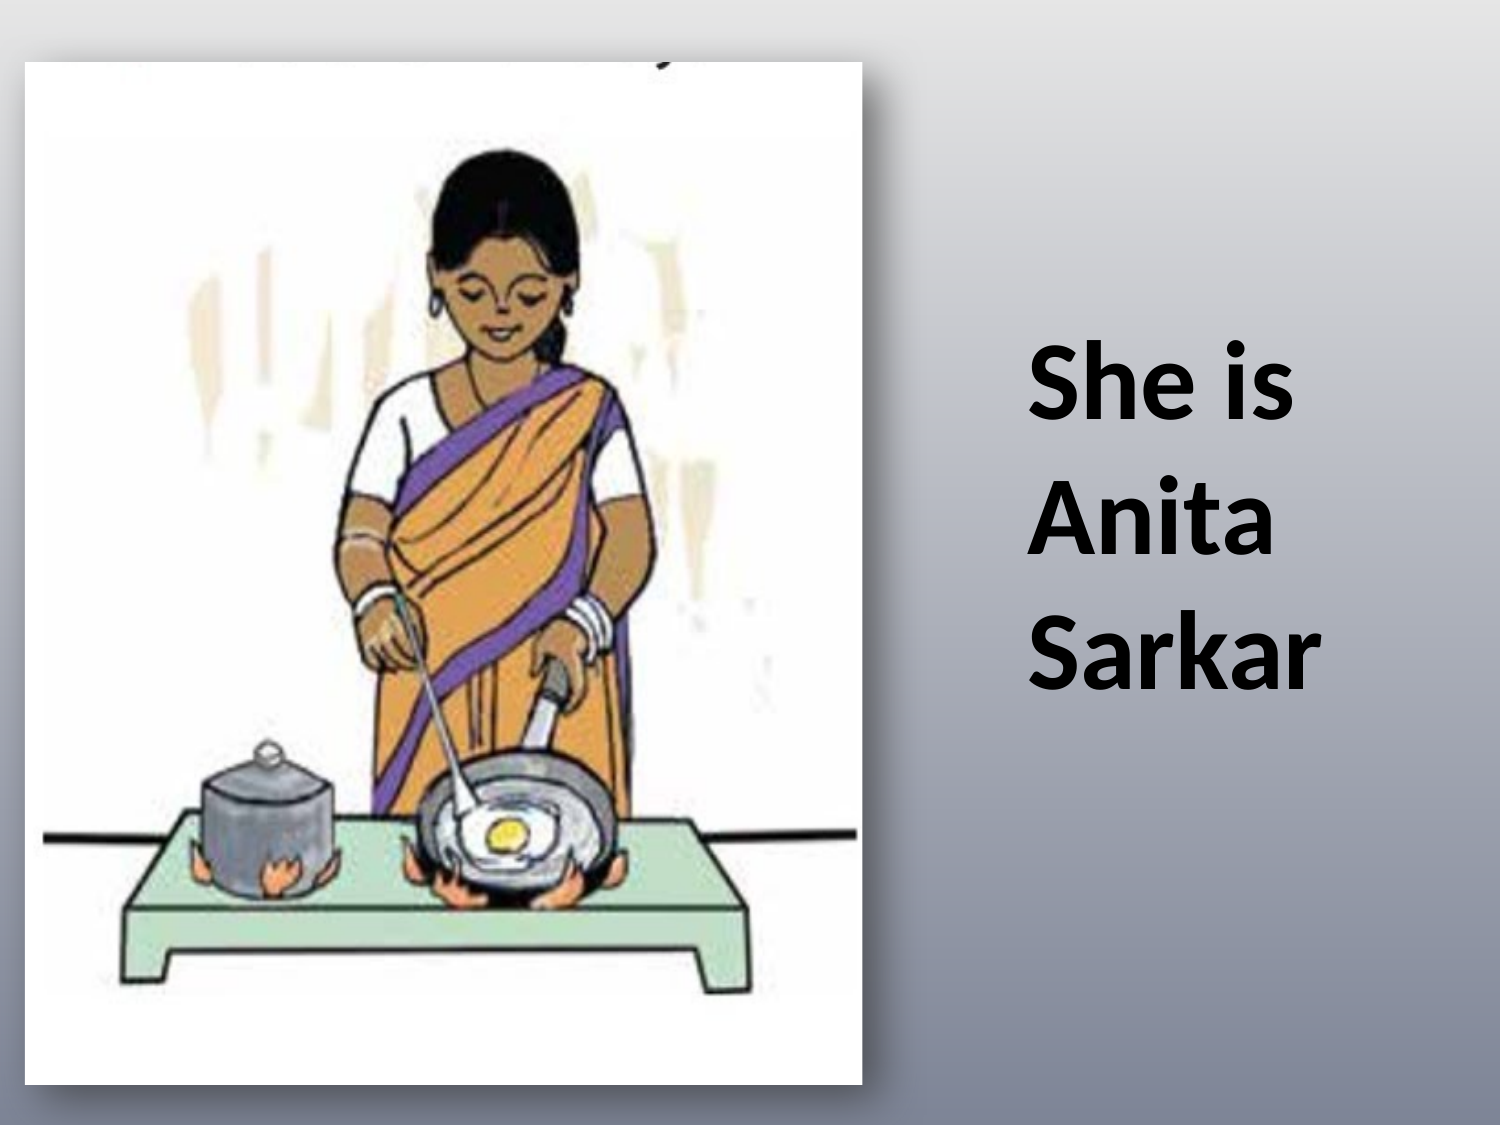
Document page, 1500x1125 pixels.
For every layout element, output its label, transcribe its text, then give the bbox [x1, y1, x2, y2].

text_box She is Anita Sarkar [1012, 299, 1425, 720]
picture [24, 62, 863, 1085]
